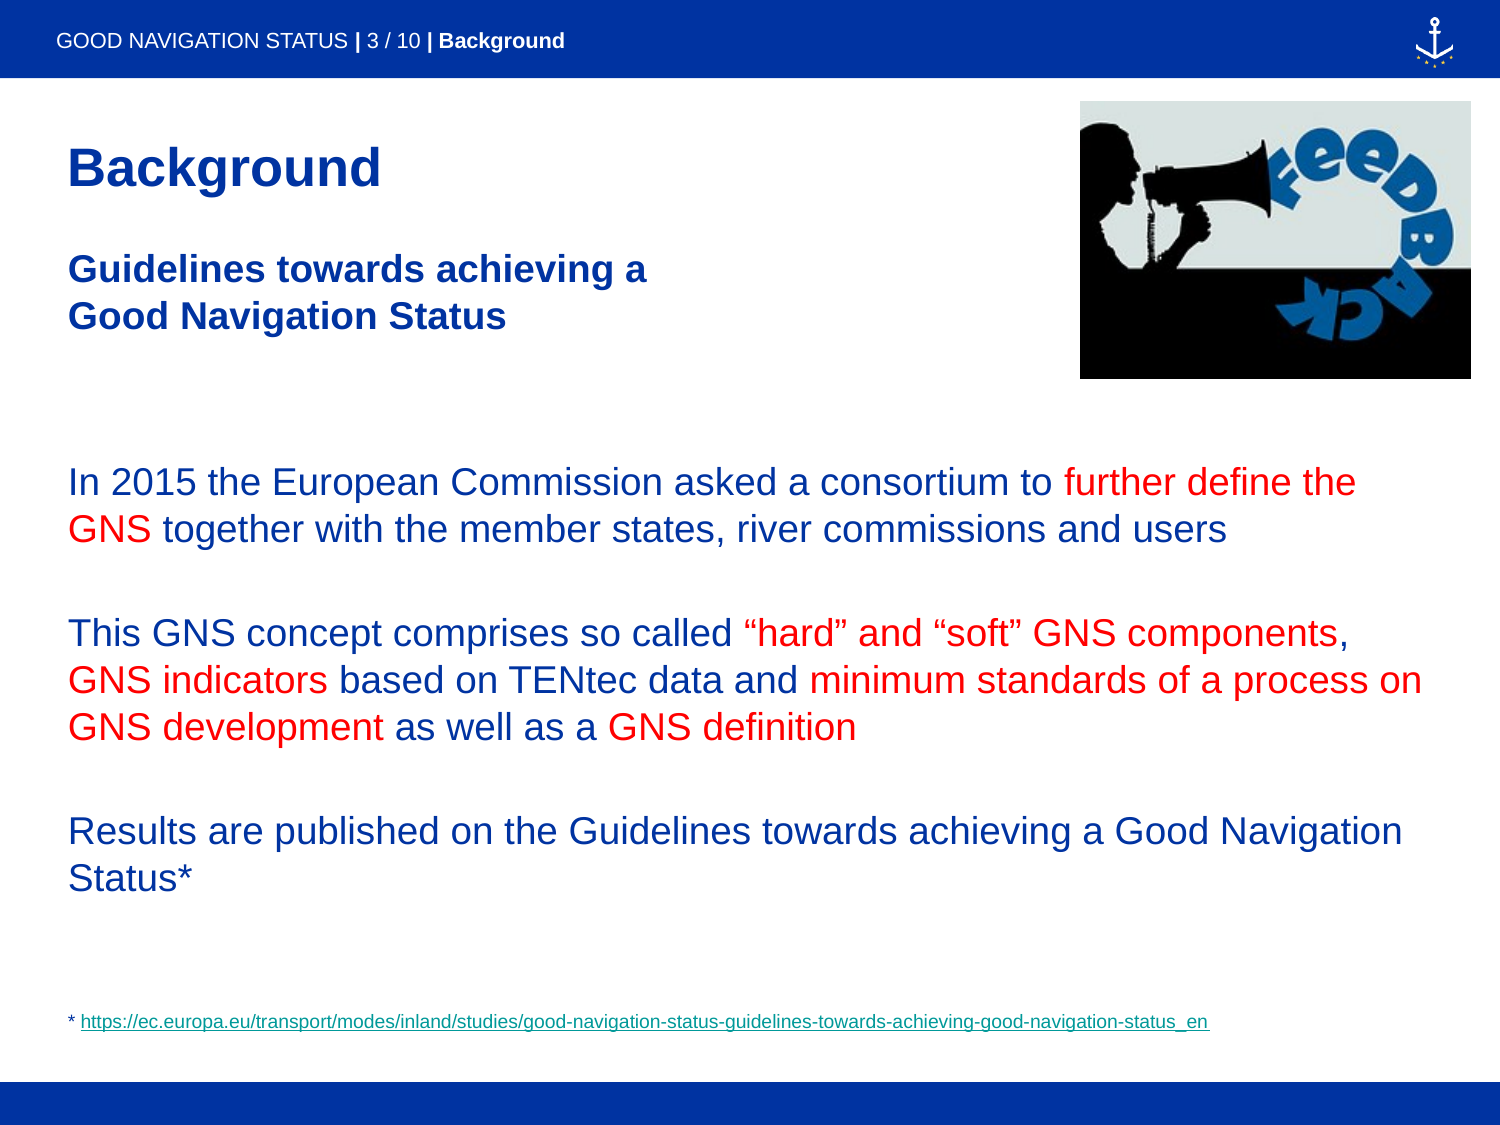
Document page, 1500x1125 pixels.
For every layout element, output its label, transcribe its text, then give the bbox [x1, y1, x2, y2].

text_box Good Navigation Status | 3 / 10 | Background [41, 19, 1424, 87]
picture [1080, 101, 1471, 379]
picture [1416, 17, 1453, 68]
text_box Background Guidelines towards achieving a Good Navigation Status In 2015 the European Commission asked a consortium to further define the GNS together with the member states, river commissions and users This GNS concept comprises so called “hard” and “soft” GNS components, GNS indicators based on TENtec data and minimum standards of a process on GNS development as well as a GNS definition Results are published on the Guidelines towards achieving a Good Navigation Status* * https://ec.europa.eu/transport/modes/inland/studies/good-navigation-status-guidelines-towards-achieving-good-navigation-status_en [53, 125, 1447, 1047]
